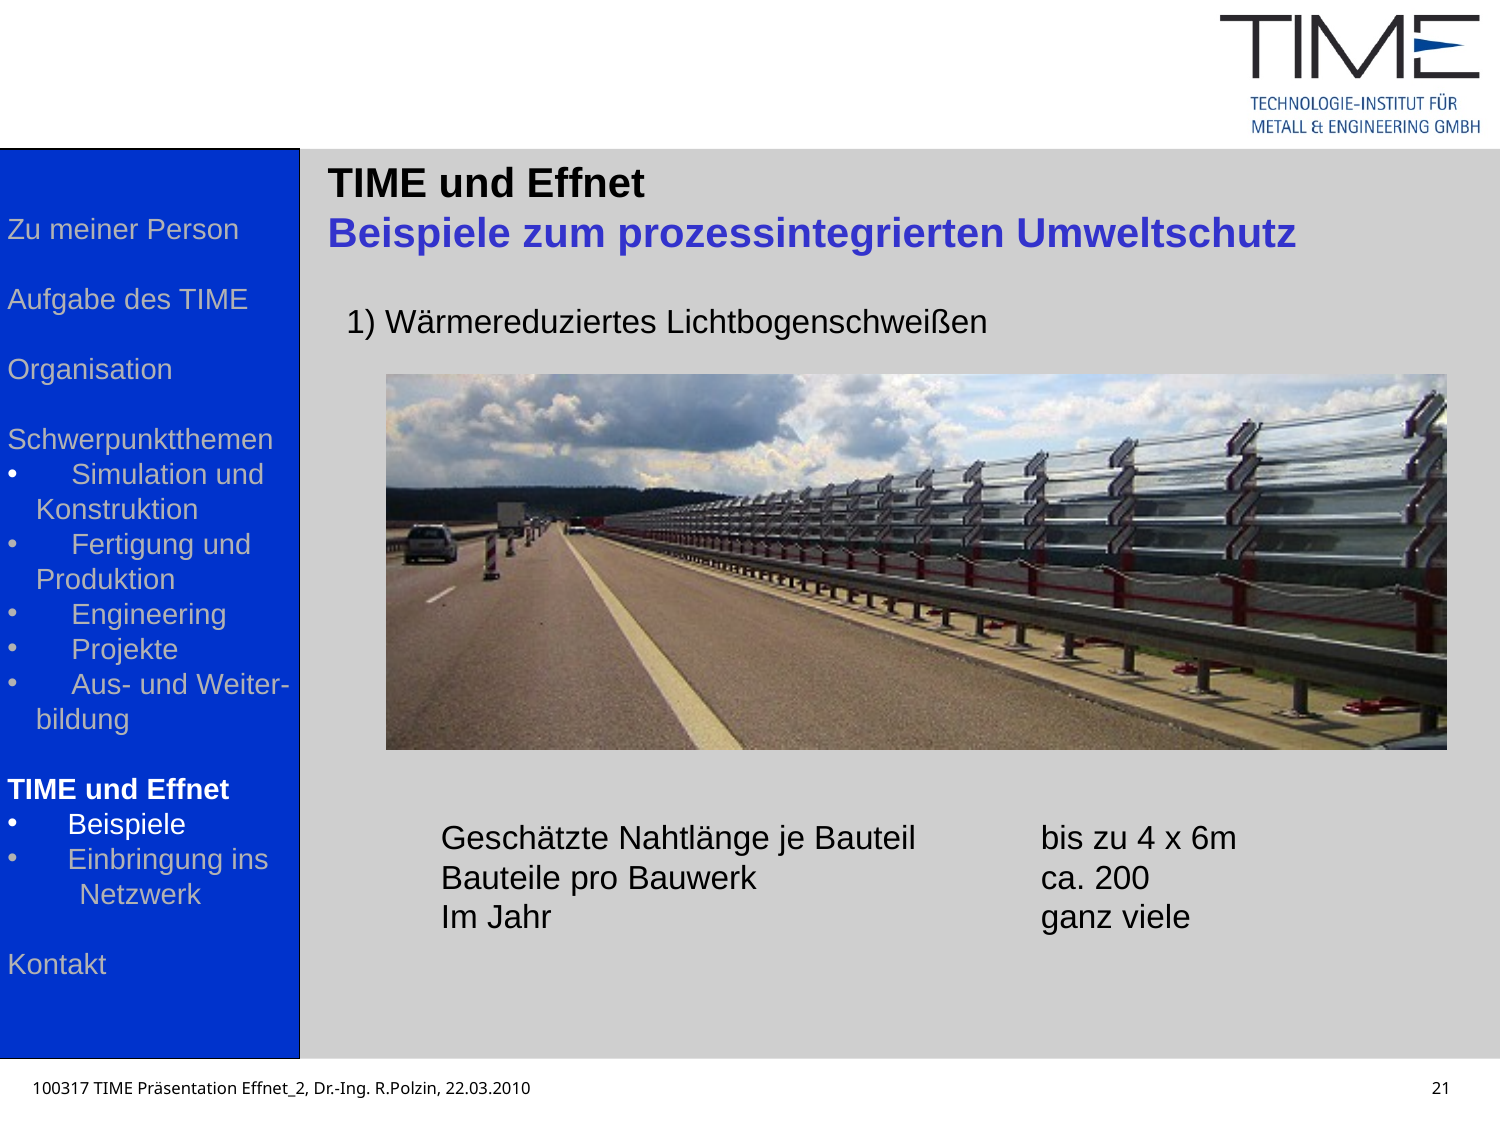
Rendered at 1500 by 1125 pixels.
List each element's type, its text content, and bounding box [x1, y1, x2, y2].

text_box Zu meiner Person Aufgabe des TIME Organisation Schwerpunktthemen Simulation und Konstruktion Fertigung und Produktion Engineering Projekte Aus- und Weiter- bildung TIME und Effnet Beispiele Einbringung ins Netzwerk Kontakt [0, 203, 306, 988]
picture [1214, 8, 1488, 138]
text_box Geschätzte Nahtlänge je Bauteil bis zu 4 x 6m Bauteile pro Bauwerk ca. 200 Im Jahr ganz viele [426, 808, 1253, 943]
text_box 1) Wärmereduziertes Lichtbogenschweißen [331, 292, 1004, 348]
picture [386, 374, 1447, 751]
text_box TIME und Effnet Beispiele zum prozessintegrierten Umweltschutz [312, 148, 1430, 264]
